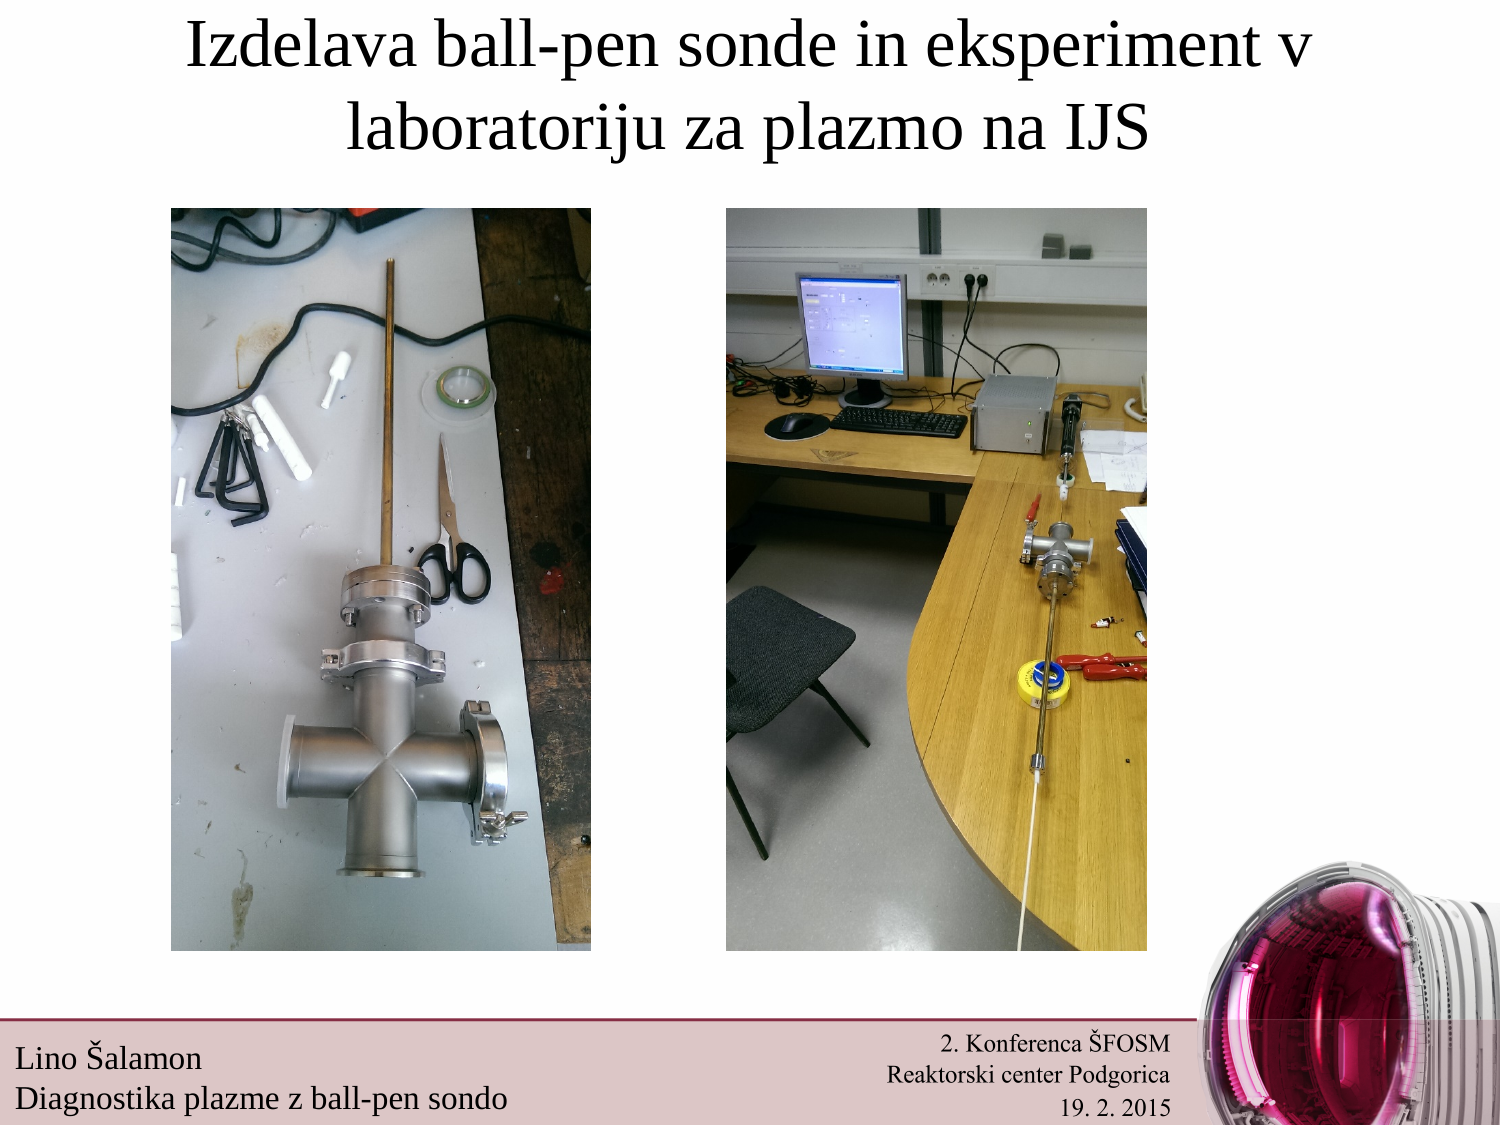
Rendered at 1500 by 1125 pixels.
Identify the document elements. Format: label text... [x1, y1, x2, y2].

title Izdelava ball-pen sonde in eksperiment v laboratoriju za plazmo na IJS [75, 0, 1425, 161]
text_box Lino Šalamon Diagnostika plazme z ball-pen sondo [0, 1029, 550, 1121]
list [170, 207, 592, 951]
picture [0, 0, 1500, 1125]
